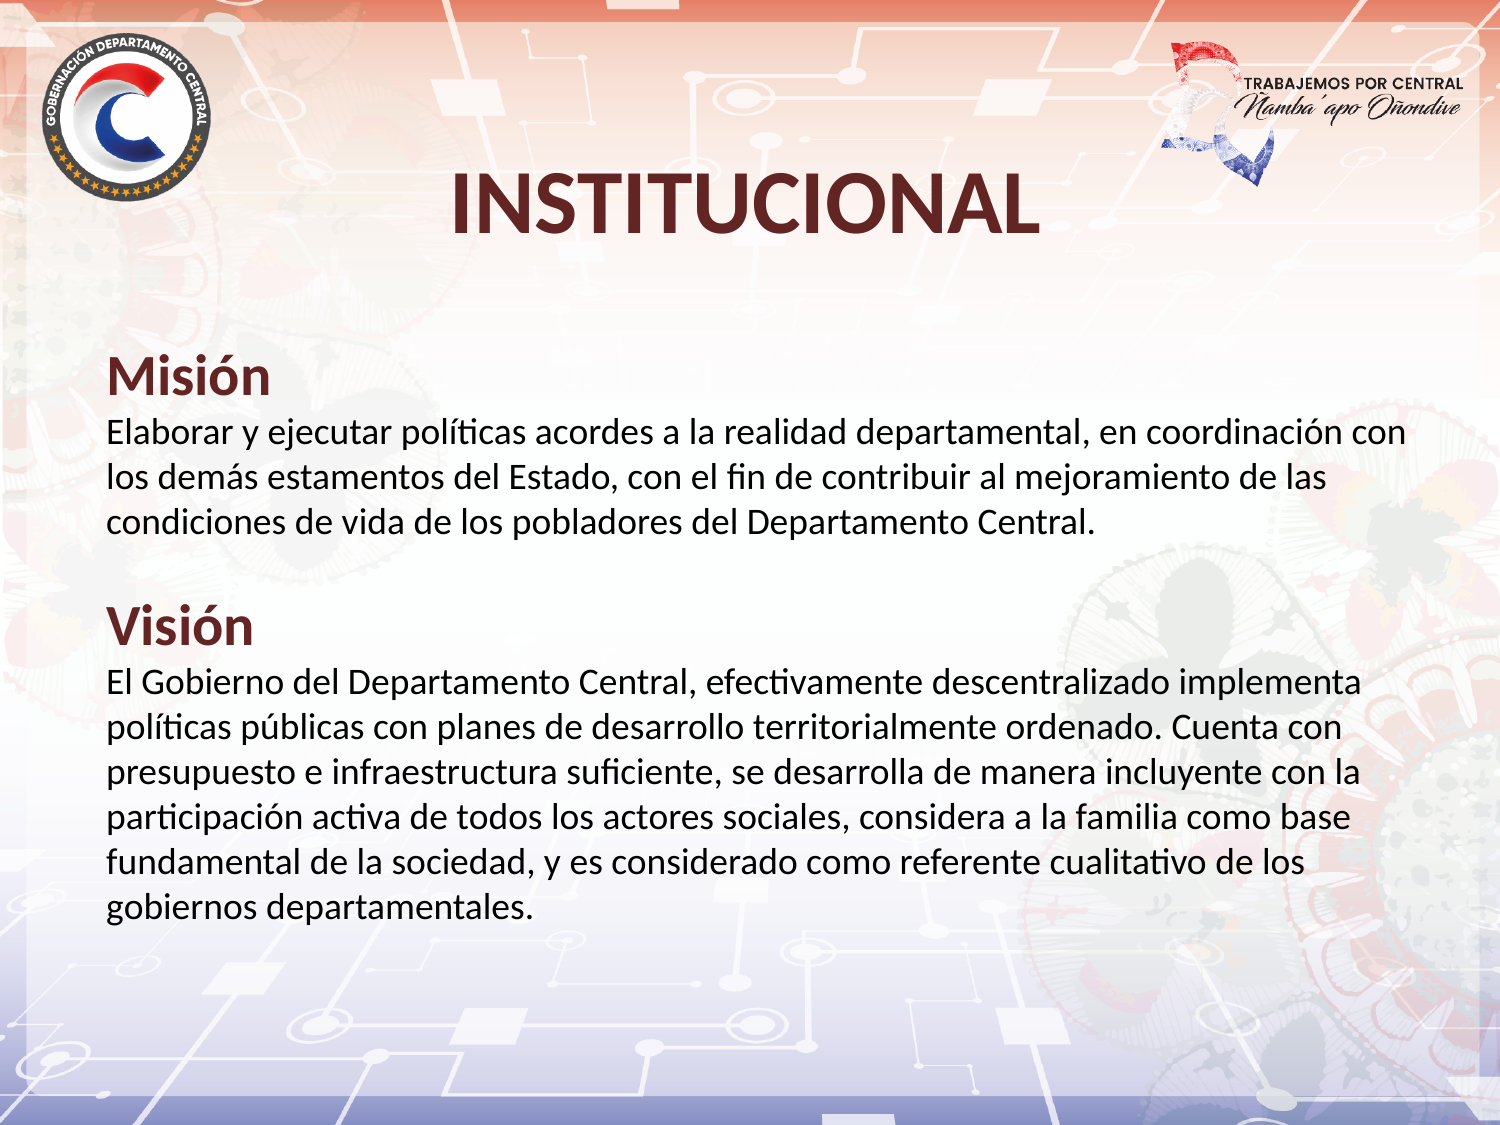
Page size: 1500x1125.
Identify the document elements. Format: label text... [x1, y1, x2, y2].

text_box Misión Elaborar y ejecutar políticas acordes a la realidad departamental, en coordinación con los demás estamentos del Estado, con el fin de contribuir al mejoramiento de las condiciones de vida de los pobladores del Departamento Central. Visión El Gobierno del Departamento Central, efectivamente descentralizado implementa políticas públicas con planes de desarrollo territorialmente ordenado. Cuenta con presupuesto e infraestructura suficiente, se desarrolla de manera incluyente con la participación activa de todos los actores sociales, considera a la familia como base fundamental de la sociedad, y es considerado como referente cualitativo de los gobiernos departamentales. [91, 329, 1425, 935]
picture [0, 0, 1500, 1125]
text_box INSTITUCIONAL [41, 128, 1451, 279]
